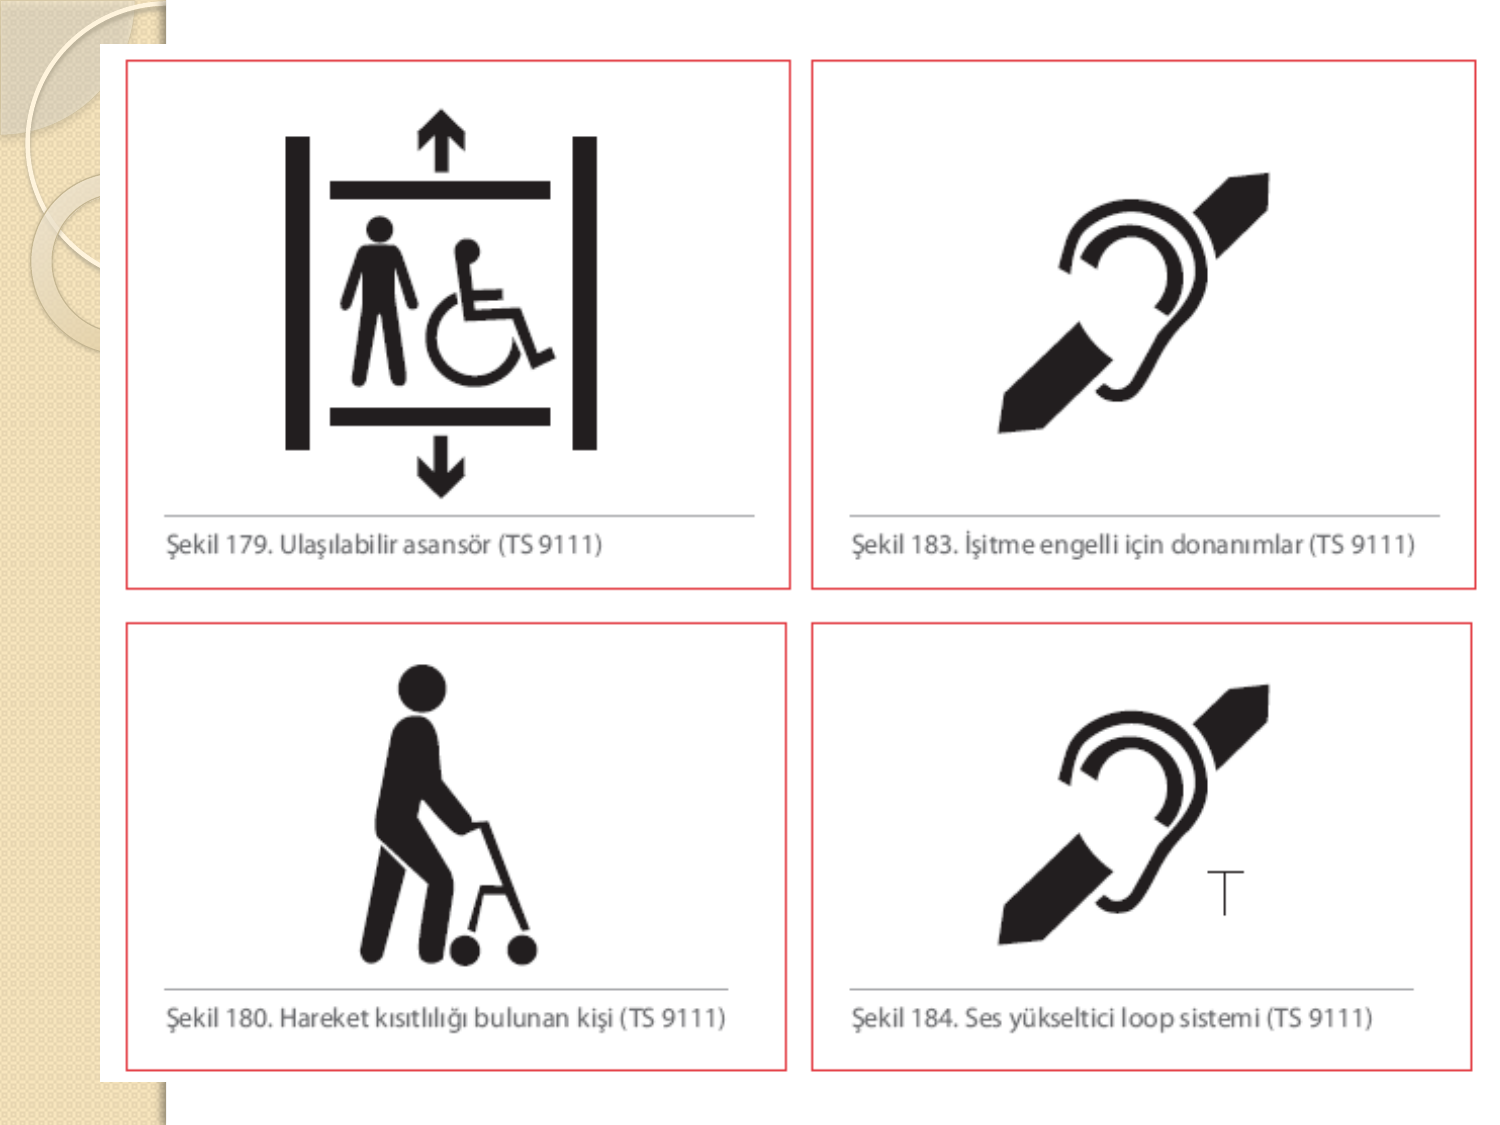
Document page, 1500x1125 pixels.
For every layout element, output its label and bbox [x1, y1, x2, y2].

list [100, 44, 1483, 1082]
